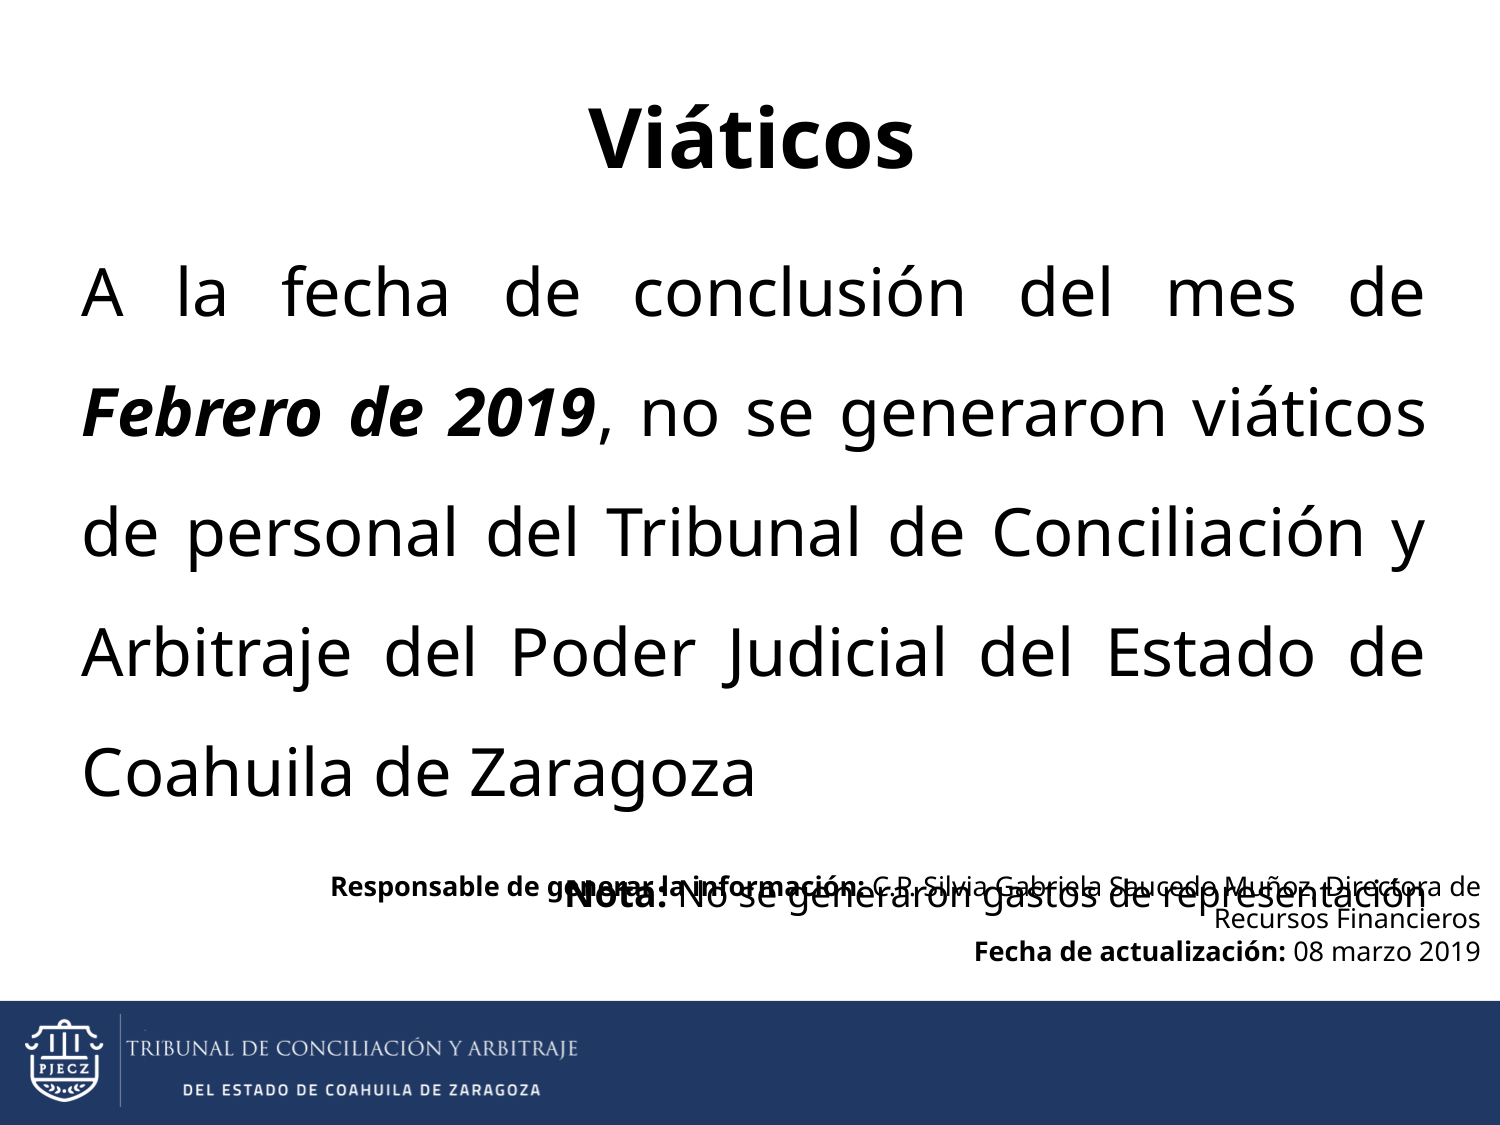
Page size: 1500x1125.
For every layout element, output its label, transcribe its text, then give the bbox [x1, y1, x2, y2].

text_box Viáticos [443, 78, 1061, 193]
picture [0, 0, 1500, 1125]
text_box Responsable de generar la información: C.P. Silvia Gabriela Saucedo Muñoz, Directora de Recursos Financieros Fecha de actualización: 08 marzo 2019 [215, 861, 1496, 974]
text_box A la fecha de conclusión del mes de Febrero de 2019, no se generaron viáticos de personal del Tribunal de Conciliación y Arbitraje del Poder Judicial del Estado de Coahuila de Zaragoza Nota: No se generaron gastos de representación [67, 202, 1443, 923]
